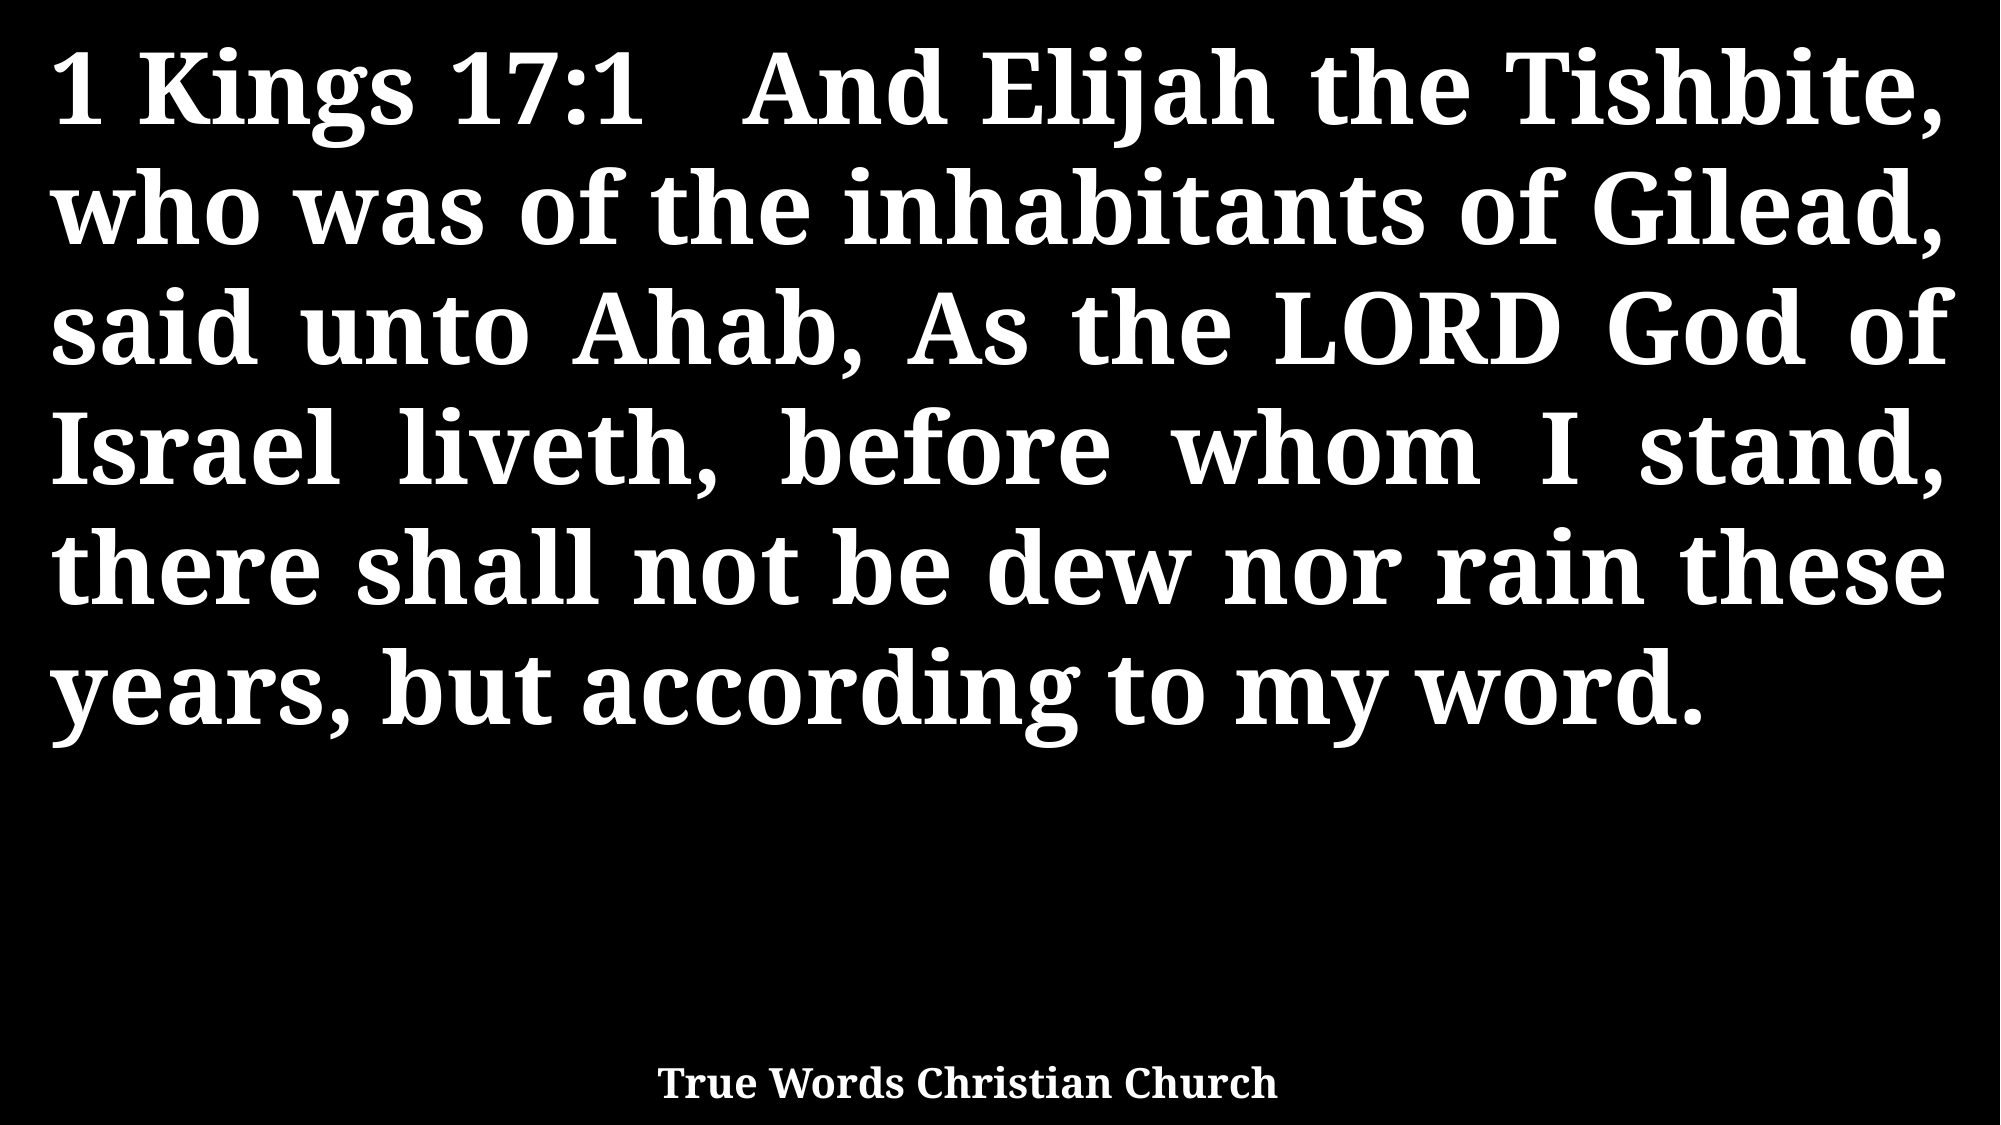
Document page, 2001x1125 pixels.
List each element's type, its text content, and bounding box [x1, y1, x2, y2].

text_box 1 Kings 17:1 And Elijah the Tishbite, who was of the inhabitants of Gilead, said unto Ahab, As the LORD God of Israel liveth, before whom I stand, there shall not be dew nor rain these years, but according to my word. [35, 17, 1965, 752]
text_box True Words Christian Church [642, 1049, 1294, 1114]
